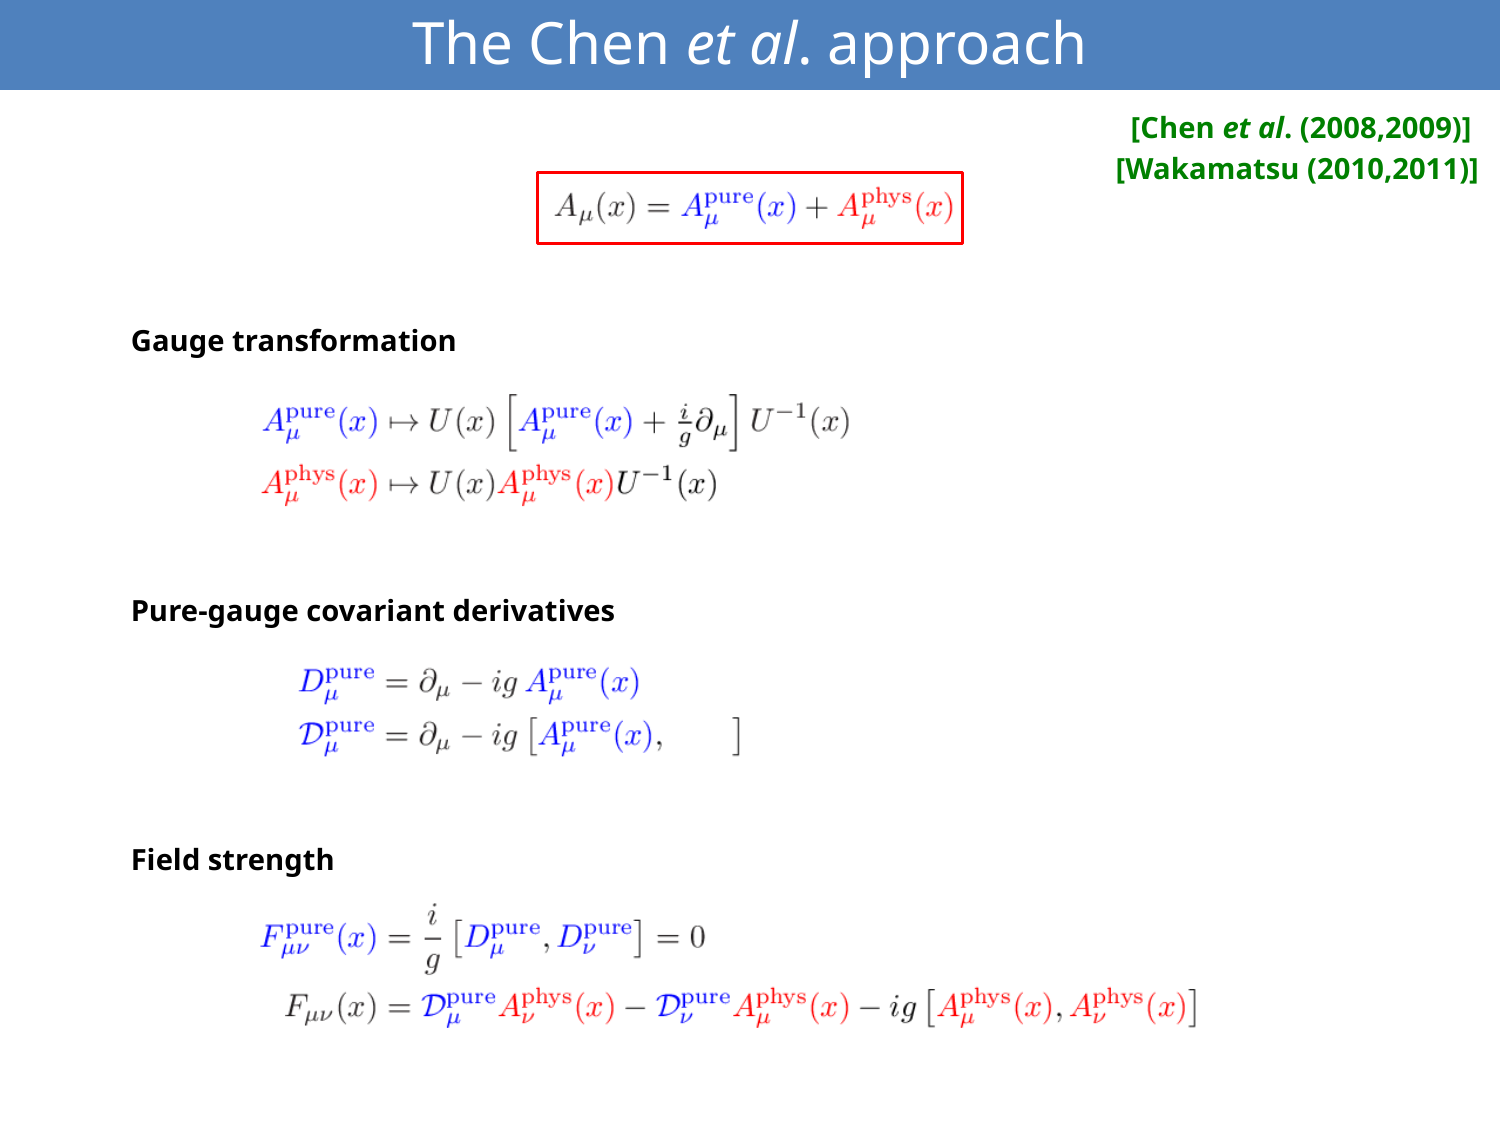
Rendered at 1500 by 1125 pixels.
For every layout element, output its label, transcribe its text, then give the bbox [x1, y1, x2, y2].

text_box [0, 83, 1500, 92]
picture [292, 663, 744, 760]
text_box [951, 193, 965, 246]
text_box [Chen et al. (2008,2009)] [Wakamatsu (2010,2011)] [820, 101, 1495, 193]
text_box Gauge transformation [116, 314, 506, 365]
text_box Pure-gauge covariant derivatives [116, 584, 680, 635]
text_box [535, 171, 820, 246]
picture [257, 392, 852, 512]
text_box Field strength [116, 834, 506, 884]
picture [548, 184, 958, 237]
picture [257, 901, 1200, 1036]
text_box The Chen et al. approach [0, 0, 1500, 83]
